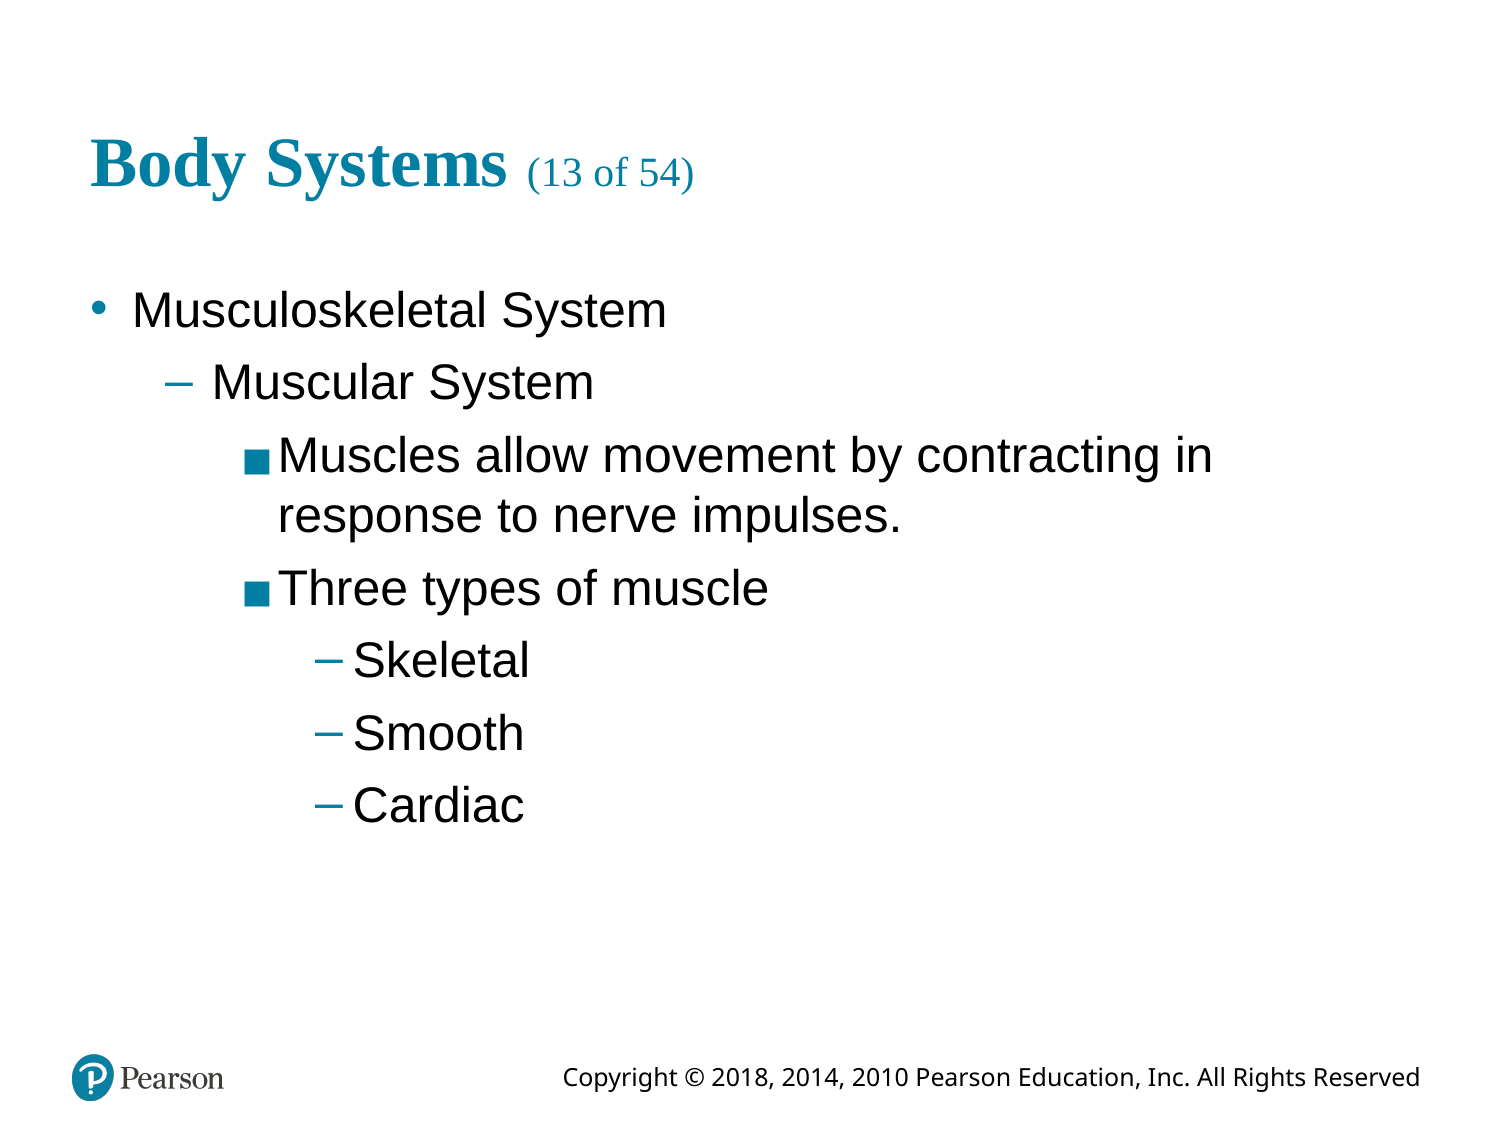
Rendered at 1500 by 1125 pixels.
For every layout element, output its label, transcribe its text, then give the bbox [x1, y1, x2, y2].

picture [98, 1054, 224, 1101]
picture [80, 1063, 106, 1088]
picture [72, 1087, 83, 1101]
title Body Systems (13 of 54) [75, 35, 1425, 216]
list Musculoskeletal System Muscular System Muscles allow movement by contracting in response to nerve impulses. Three types of muscle Skeletal Smooth Cardiac [75, 262, 1425, 854]
picture [72, 1054, 88, 1070]
